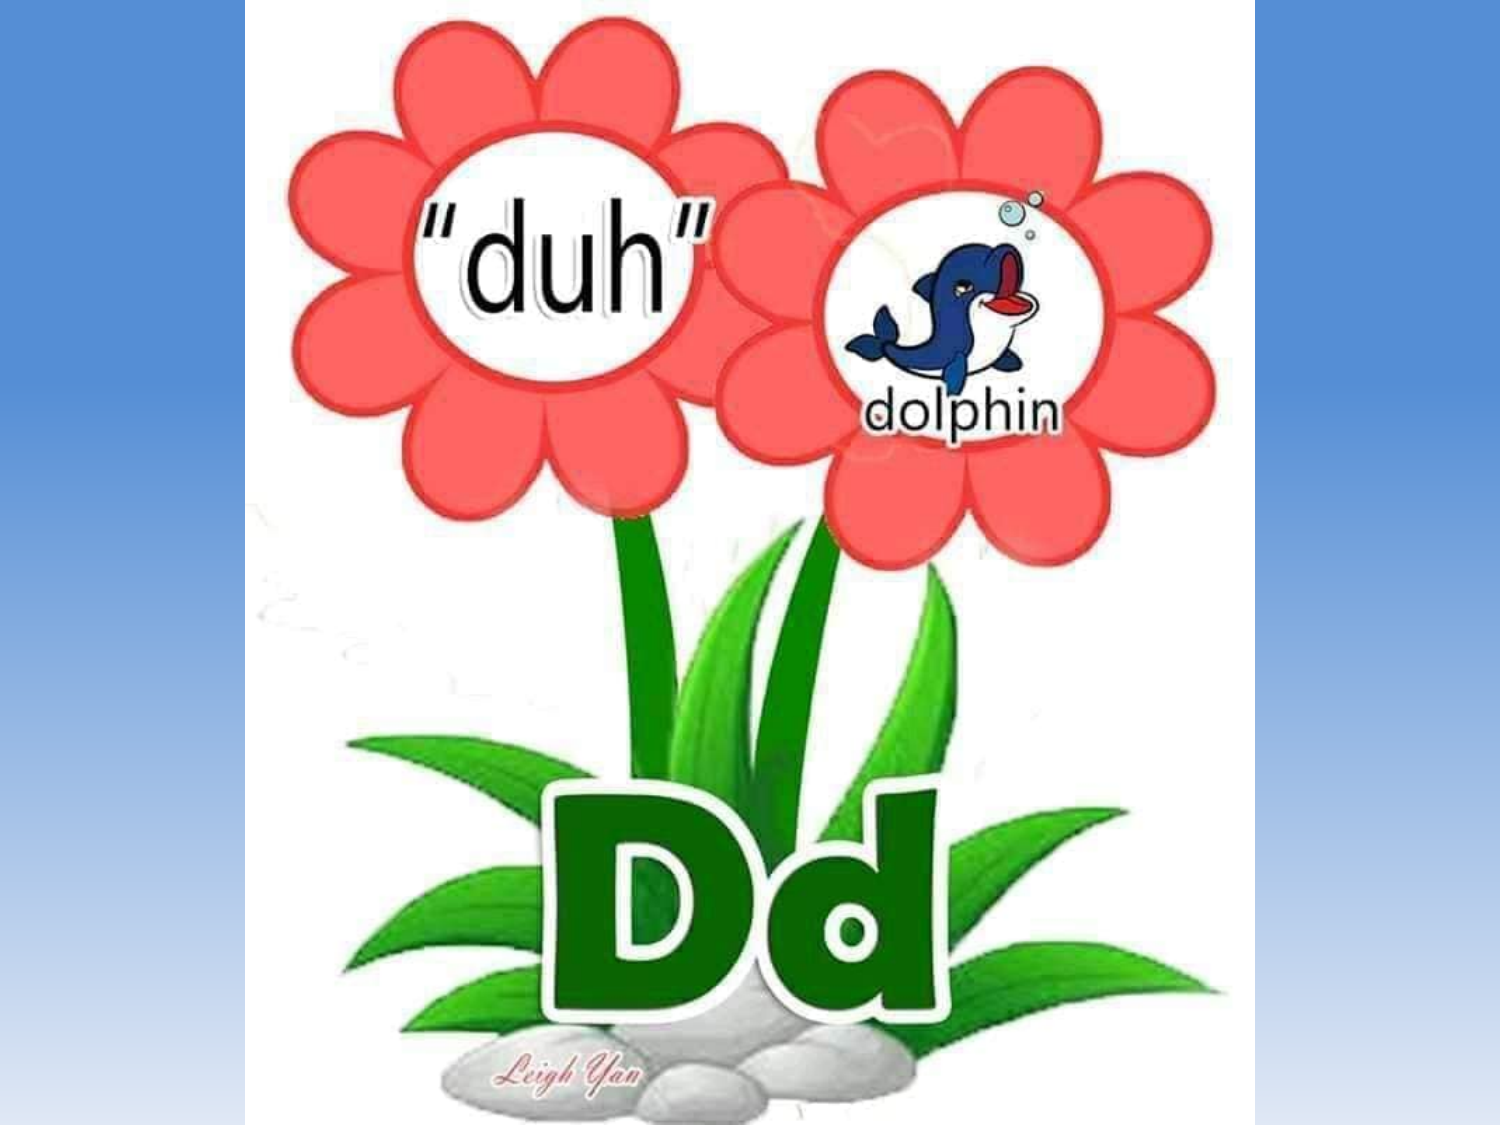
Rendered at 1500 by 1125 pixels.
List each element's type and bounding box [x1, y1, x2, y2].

picture [245, 0, 1255, 1125]
